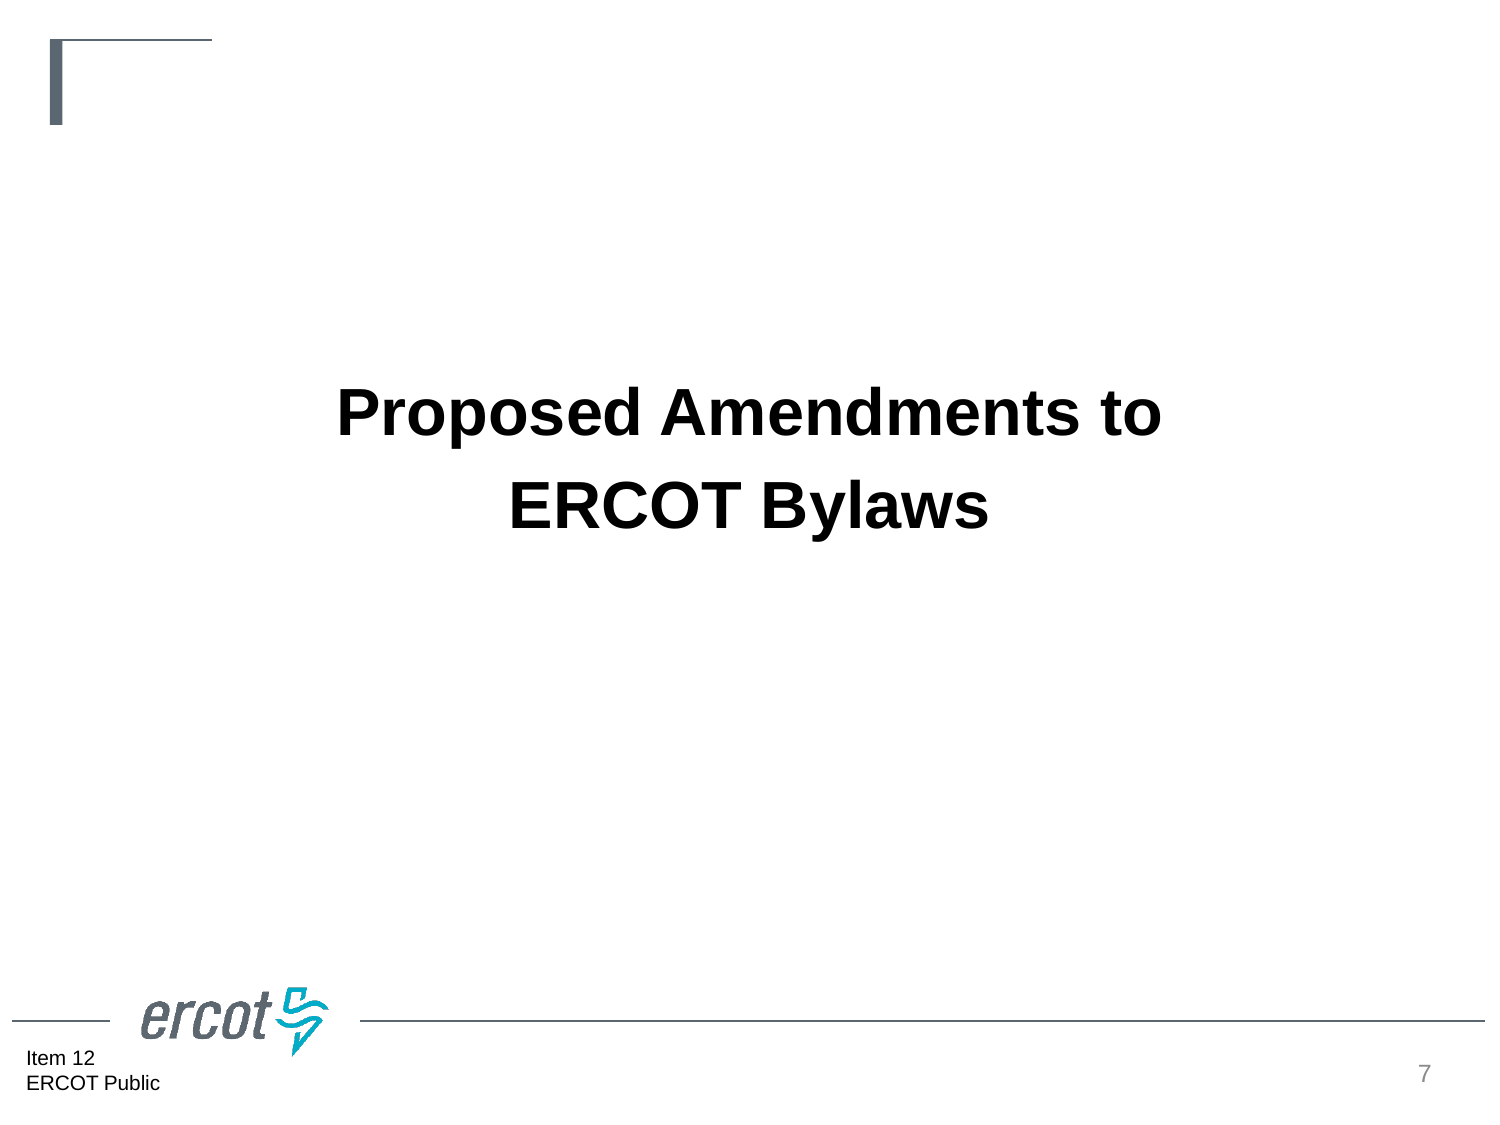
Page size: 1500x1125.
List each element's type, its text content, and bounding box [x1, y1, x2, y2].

picture [137, 983, 332, 1059]
list Proposed Amendments to ERCOT Bylaws [50, 174, 1450, 972]
slide_number 7 [1374, 1033, 1475, 1083]
